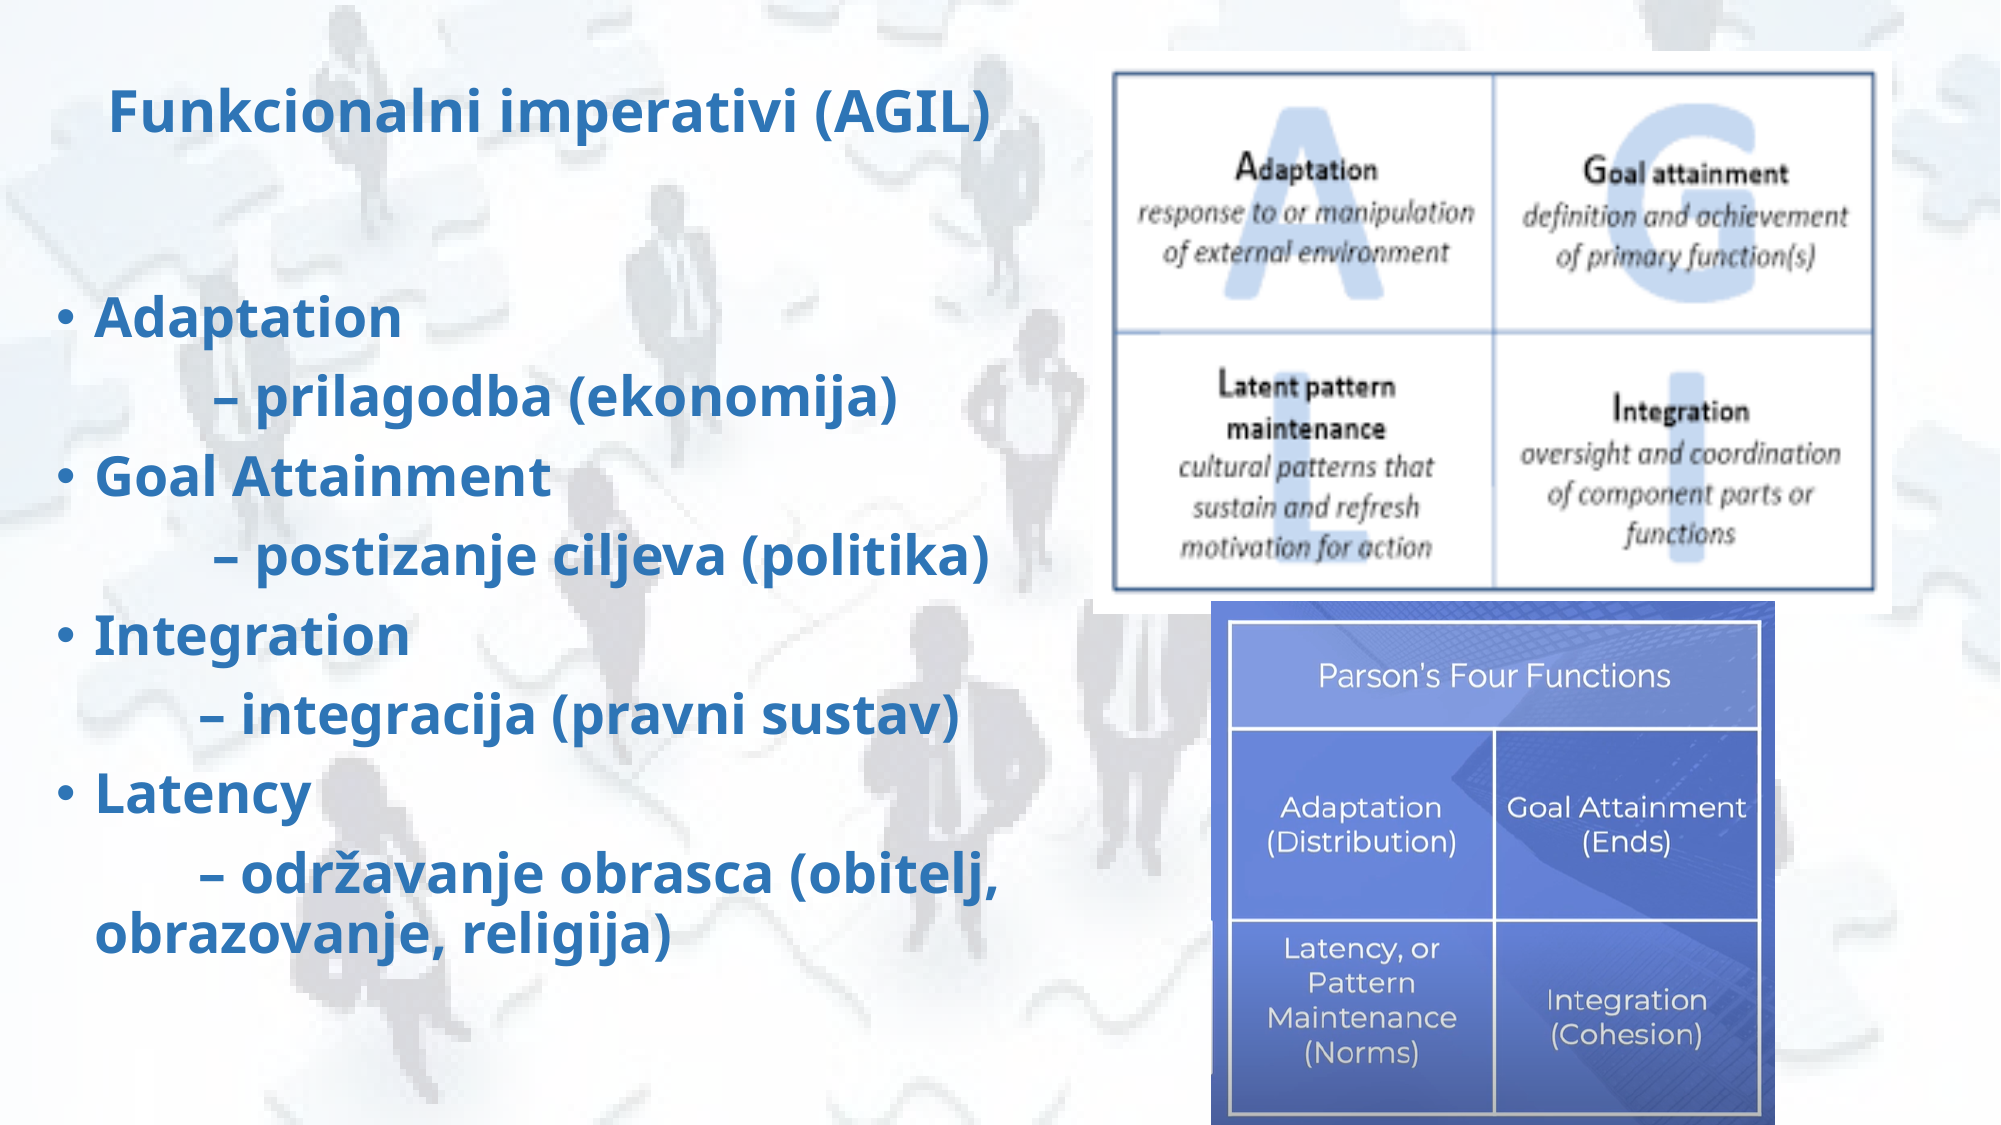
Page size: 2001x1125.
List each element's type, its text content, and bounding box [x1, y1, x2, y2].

picture [1093, 51, 1892, 1125]
list Adaptation – prilagodba (ekonomija) Goal Attainment – postizanje ciljeva (politika) Integration – integracija (pravni sustav) Latency – održavanje obrasca (obitelj, obrazovanje, religija) [40, 282, 1017, 996]
text_box Funkcionalni imperativi (AGIL) [93, 74, 1007, 153]
